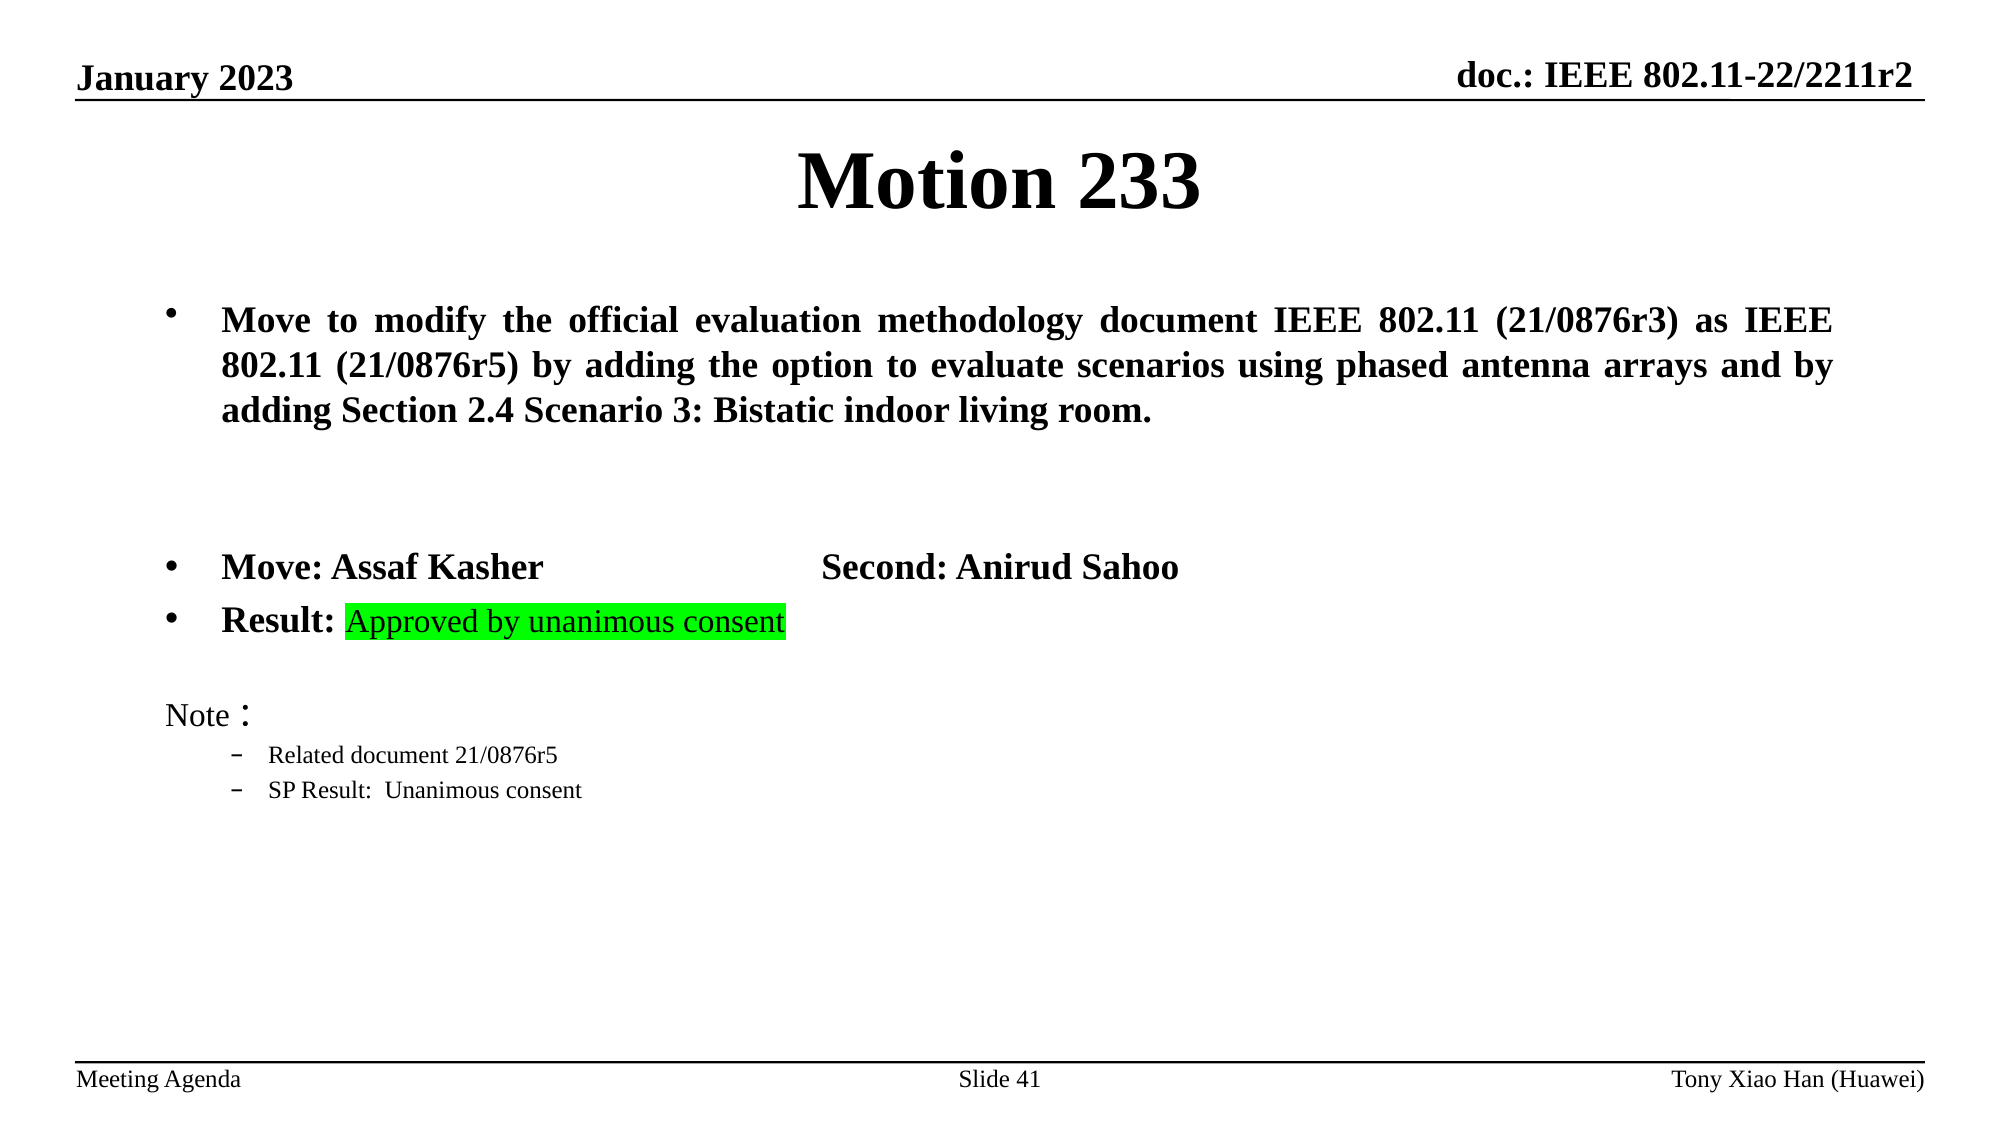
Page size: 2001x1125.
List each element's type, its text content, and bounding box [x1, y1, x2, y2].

text_box Move to modify the official evaluation methodology document IEEE 802.11 (21/0876r3) as IEEE 802.11 (21/0876r5) by adding the option to evaluate scenarios using phased antenna arrays and by adding Section 2.4 Scenario 3: Bistatic indoor living room. Move: Assaf Kasher Second: Anirud Sahoo Result: Approved by unanimous consent Note： Related document 21/0876r5 SP Result: Unanimous consent [150, 287, 1850, 900]
text_box Motion 233 [362, 87, 1638, 263]
